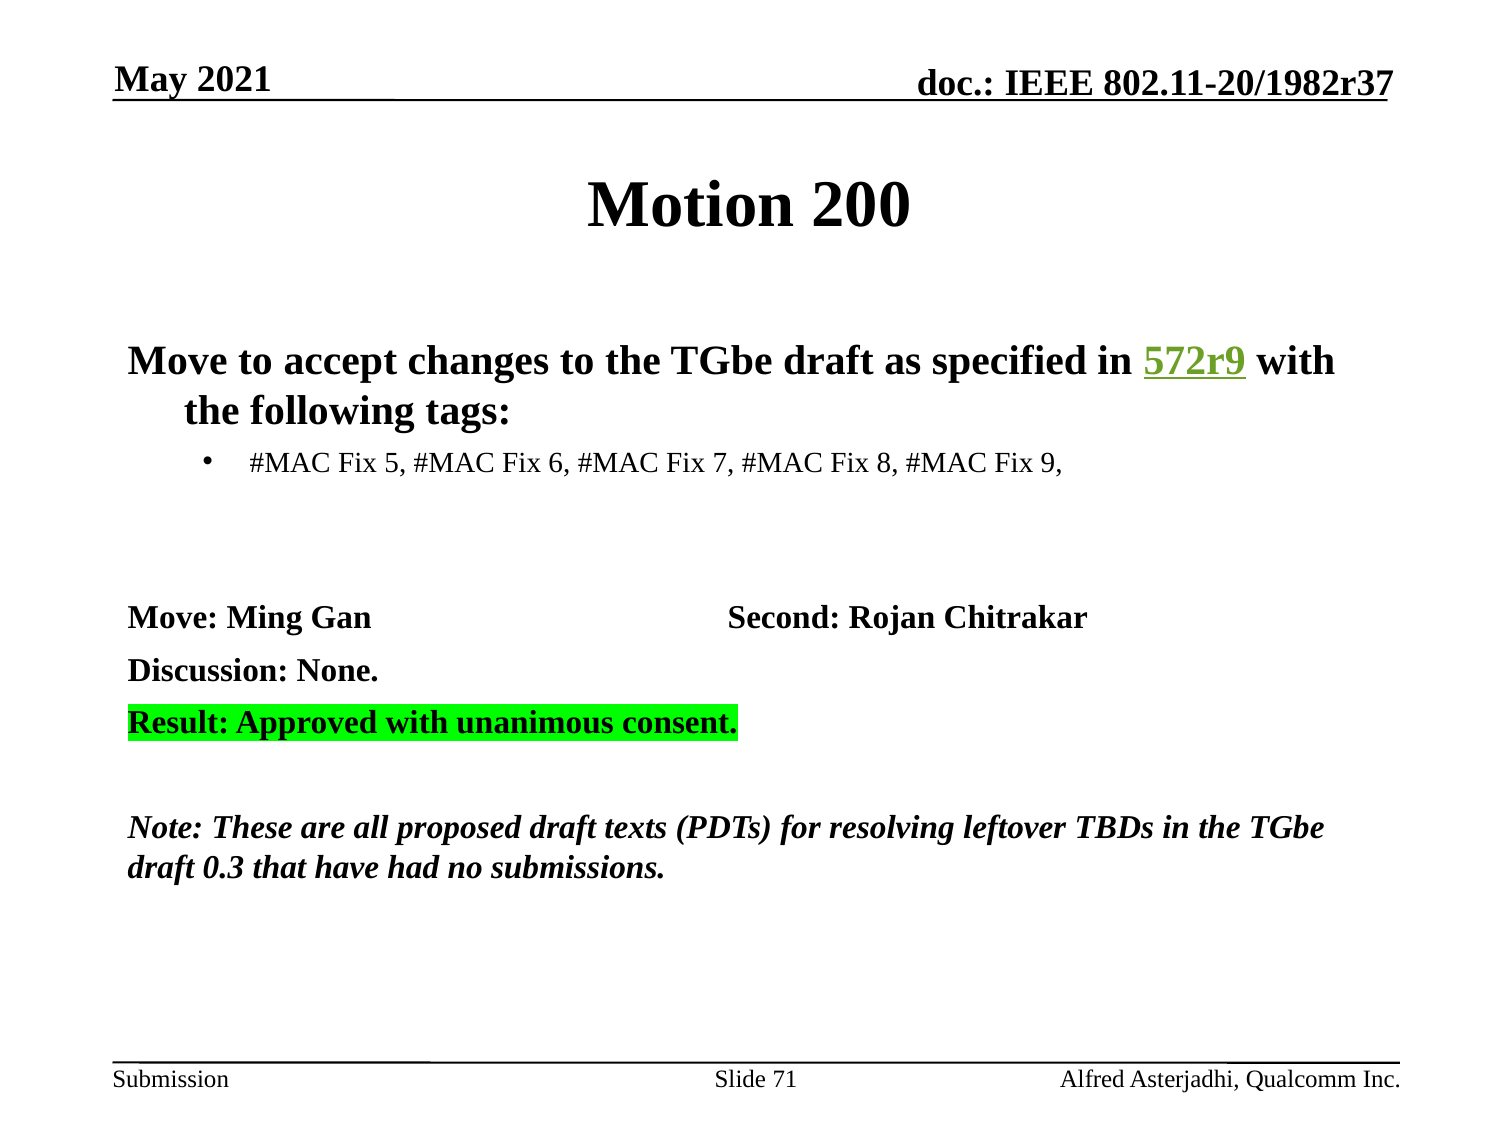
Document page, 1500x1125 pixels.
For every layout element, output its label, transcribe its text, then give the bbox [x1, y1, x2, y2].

footer Alfred Asterjadhi, Qualcomm Inc. [878, 1061, 1402, 1093]
slide_number Slide 71 [712, 1061, 800, 1123]
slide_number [114, 54, 423, 100]
title Motion 200 [112, 112, 1388, 288]
list Move to accept changes to the TGbe draft as specified in 572r9 with the following tags: #MAC Fix 5, #MAC Fix 6, #MAC Fix 7, #MAC Fix 8, #MAC Fix 9, Move: Ming Gan Second: Rojan Chitrakar Discussion: None. Result: Approved with unanimous consent. Note: These are all proposed draft texts (PDTs) for resolving leftover TBDs in the TGbe draft 0.3 that have had no submissions. [112, 324, 1388, 1000]
